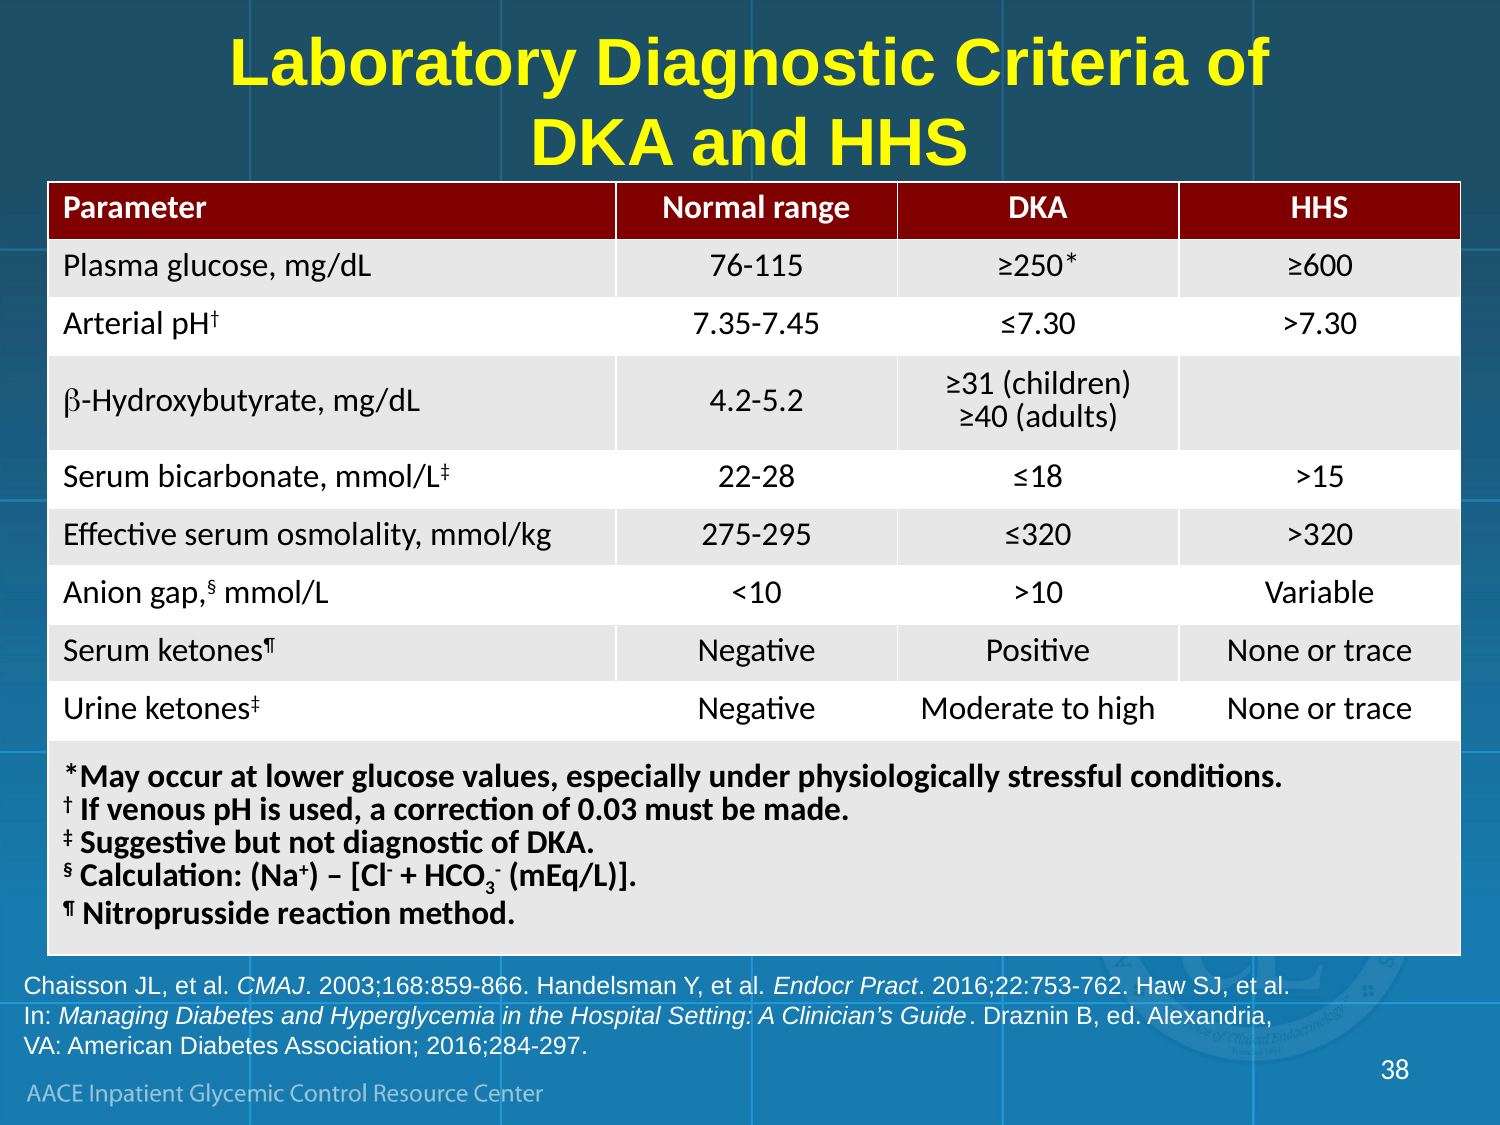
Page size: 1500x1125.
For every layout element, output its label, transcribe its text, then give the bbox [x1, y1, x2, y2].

table_cell ≤320 [898, 509, 1178, 565]
table_cell >320 [1180, 509, 1460, 565]
table_cell *May occur at lower glucose values, especially under physiologically stressful conditions. † If venous pH is used, a correction of 0.03 must be made. ‡ Suggestive but not diagnostic of DKA. § Calculation: (Na+) – [Cl- + HCO3- (mEq/L)]. ¶ Nitroprusside reaction method. [49, 741, 1460, 954]
picture [0, 0, 1500, 1125]
table_cell >10 [898, 567, 1178, 623]
table_header Normal range [617, 183, 897, 239]
table_cell None or trace [1180, 625, 1460, 681]
table_header HHS [1180, 183, 1460, 239]
table_cell ≥31 (children) ≥40 (adults) [898, 356, 1178, 450]
table_cell >7.30 [1180, 298, 1460, 355]
table_header DKA [898, 183, 1178, 239]
table_cell 4.2-5.2 [617, 356, 897, 450]
table_cell Negative [617, 683, 897, 739]
table_cell Arterial pH† [49, 298, 615, 355]
table_cell ≥600 [1180, 240, 1460, 297]
table_cell 22-28 [617, 451, 897, 507]
table_cell Variable [1180, 567, 1460, 623]
table_cell Positive [898, 625, 1178, 681]
table_cell Plasma glucose, mg/dL [49, 240, 615, 297]
table_cell -Hydroxybutyrate, mg/dL [49, 356, 615, 450]
table_cell >15 [1180, 451, 1460, 507]
table_cell Urine ketones‡ [49, 683, 615, 739]
table_cell ≤18 [898, 451, 1178, 507]
table_cell Serum bicarbonate, mmol/L‡ [49, 451, 615, 507]
table_cell Serum ketones¶ [49, 625, 615, 681]
table_cell <10 [617, 567, 897, 623]
table_cell 7.35-7.45 [617, 298, 897, 355]
text_box Chaisson JL, et al. CMAJ. 2003;168:859-866. Handelsman Y, et al. Endocr Pract. 2016;22:753-762. Haw SJ, et al. In: Managing Diabetes and Hyperglycemia in the Hospital Setting: A Clinician’s Guide. Draznin B, ed. Alexandria, VA: American Diabetes Association; 2016;284-297. [23, 962, 1295, 1067]
table_cell None or trace [1180, 683, 1460, 739]
table_cell Moderate to high [898, 683, 1178, 739]
slide_number 38 [1074, 1042, 1426, 1103]
table_cell Anion gap,§ mmol/L [49, 567, 615, 623]
table_cell ≤7.30 [898, 298, 1178, 355]
table_cell Negative [617, 625, 897, 681]
table_cell 275-295 [617, 509, 897, 565]
table_header Parameter [49, 183, 615, 239]
title Laboratory Diagnostic Criteria of DKA and HHS [75, 45, 1425, 181]
table_cell [1180, 356, 1460, 450]
table_cell Effective serum osmolality, mmol/kg [49, 509, 615, 565]
table_cell 76-115 [617, 240, 897, 297]
table_cell ≥250* [898, 240, 1178, 297]
